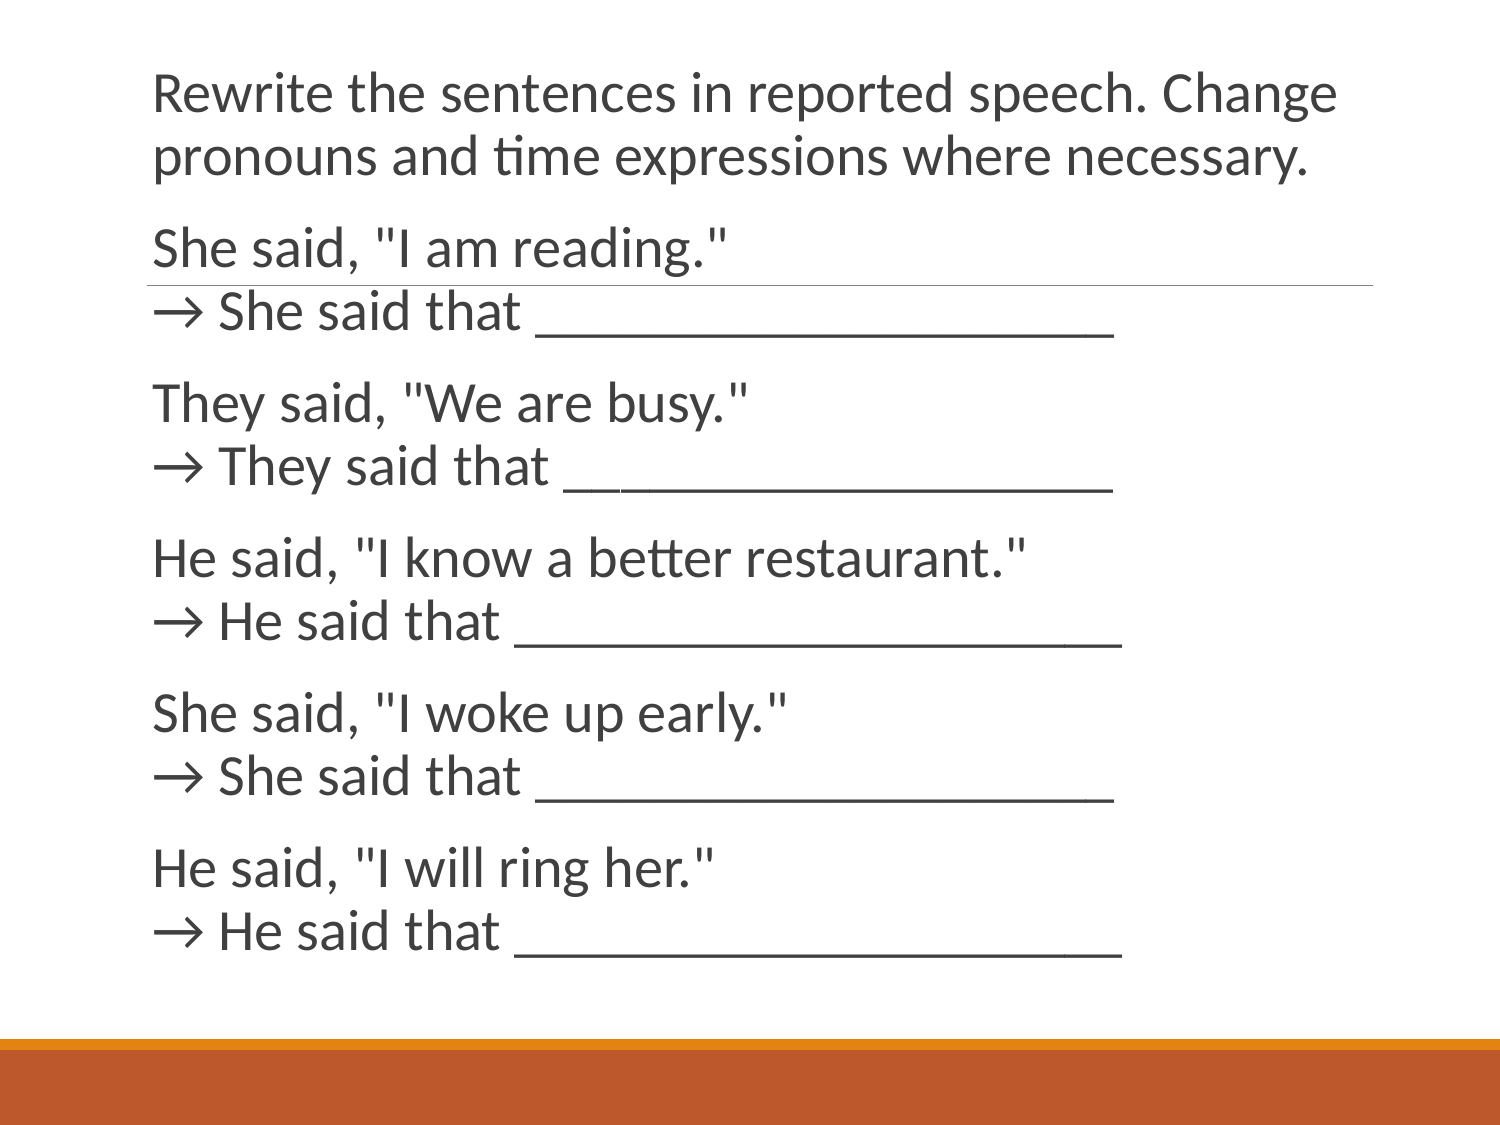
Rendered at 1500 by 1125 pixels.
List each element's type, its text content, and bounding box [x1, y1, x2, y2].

list Rewrite the sentences in reported speech. Change pronouns and time expressions where necessary. She said, "I am reading." → She said that ____________________ They said, "We are busy." → They said that ___________________ He said, "I know a better restaurant." → He said that _____________________ She said, "I woke up early." → She said that ____________________ He said, "I will ring her." → He said that _____________________ [137, 54, 1451, 1000]
